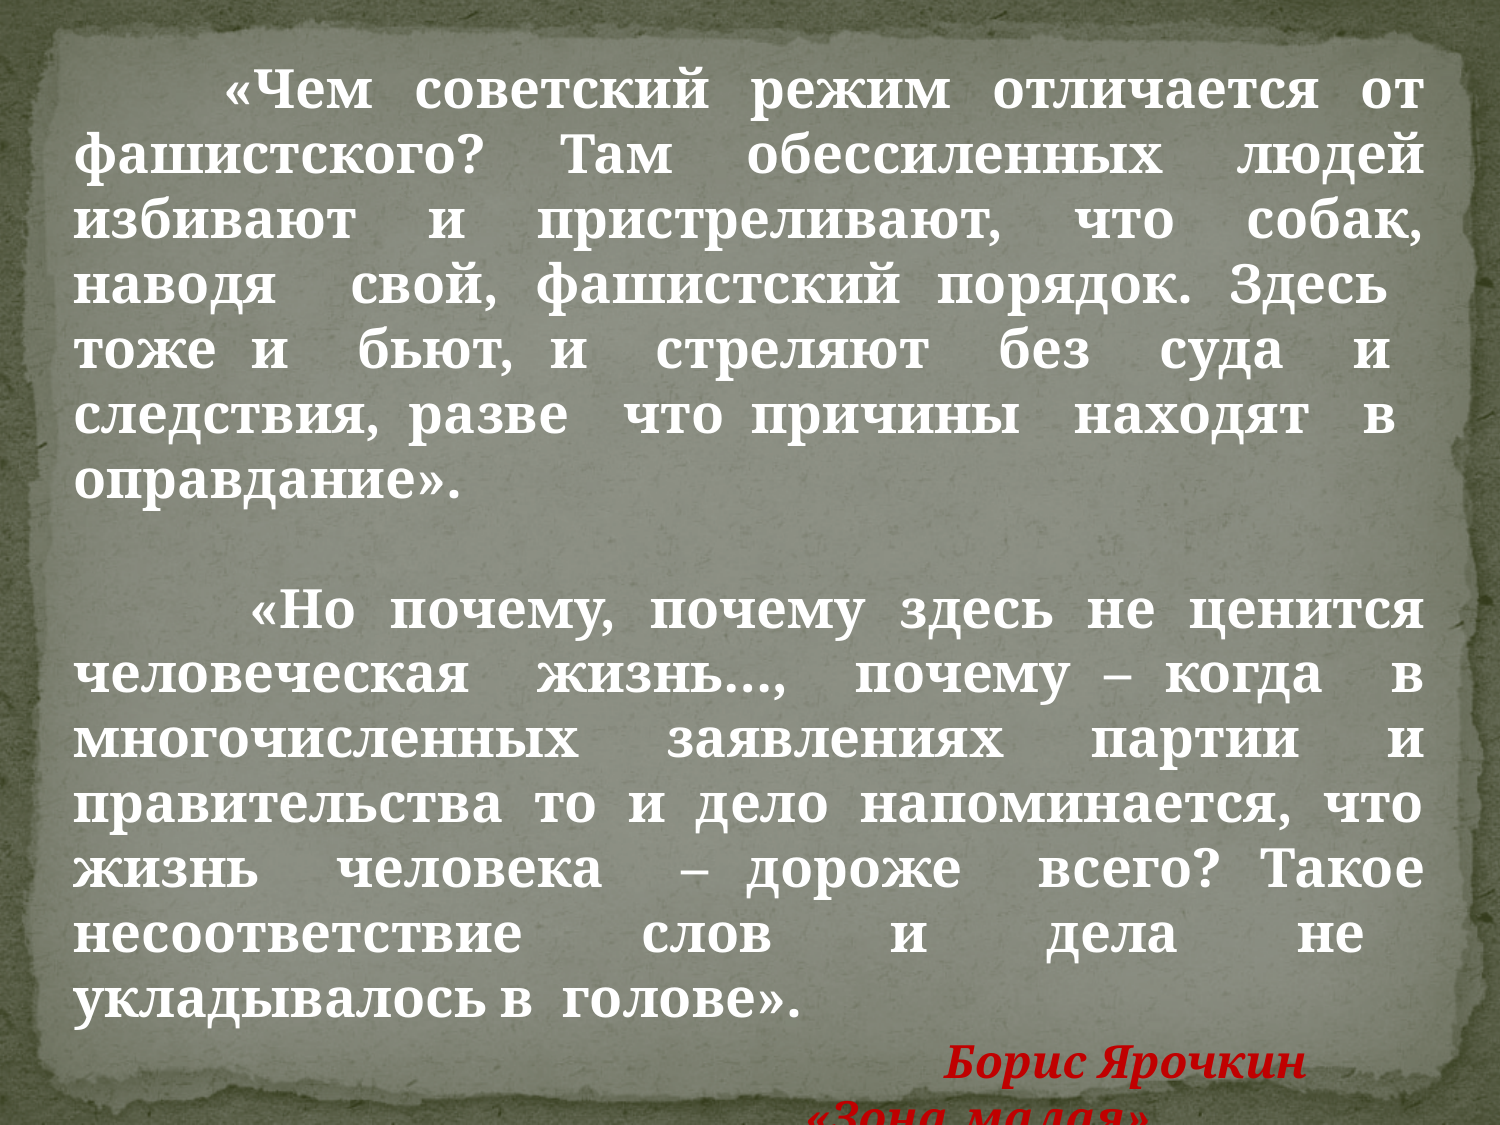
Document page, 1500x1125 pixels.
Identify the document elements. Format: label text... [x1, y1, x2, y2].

text_box «Чем советский режим отличается от фашистского? Там обессиленных людей избивают и пристреливают, что собак, наводя свой, фашистский порядок. Здесь тоже и бьют, и стреляют без суда и следствия, разве что причины находят в оправдание». «Но почему, почему здесь не ценится человеческая жизнь…, почему – когда в многочисленных заявлениях партии и правительства то и дело напоминается, что жизнь человека – дороже всего? Такое несоответствие слов и дела не укладывалось в голове». Борис Ярочкин «Зона малая» «Лагпункт» [58, 46, 1442, 1125]
